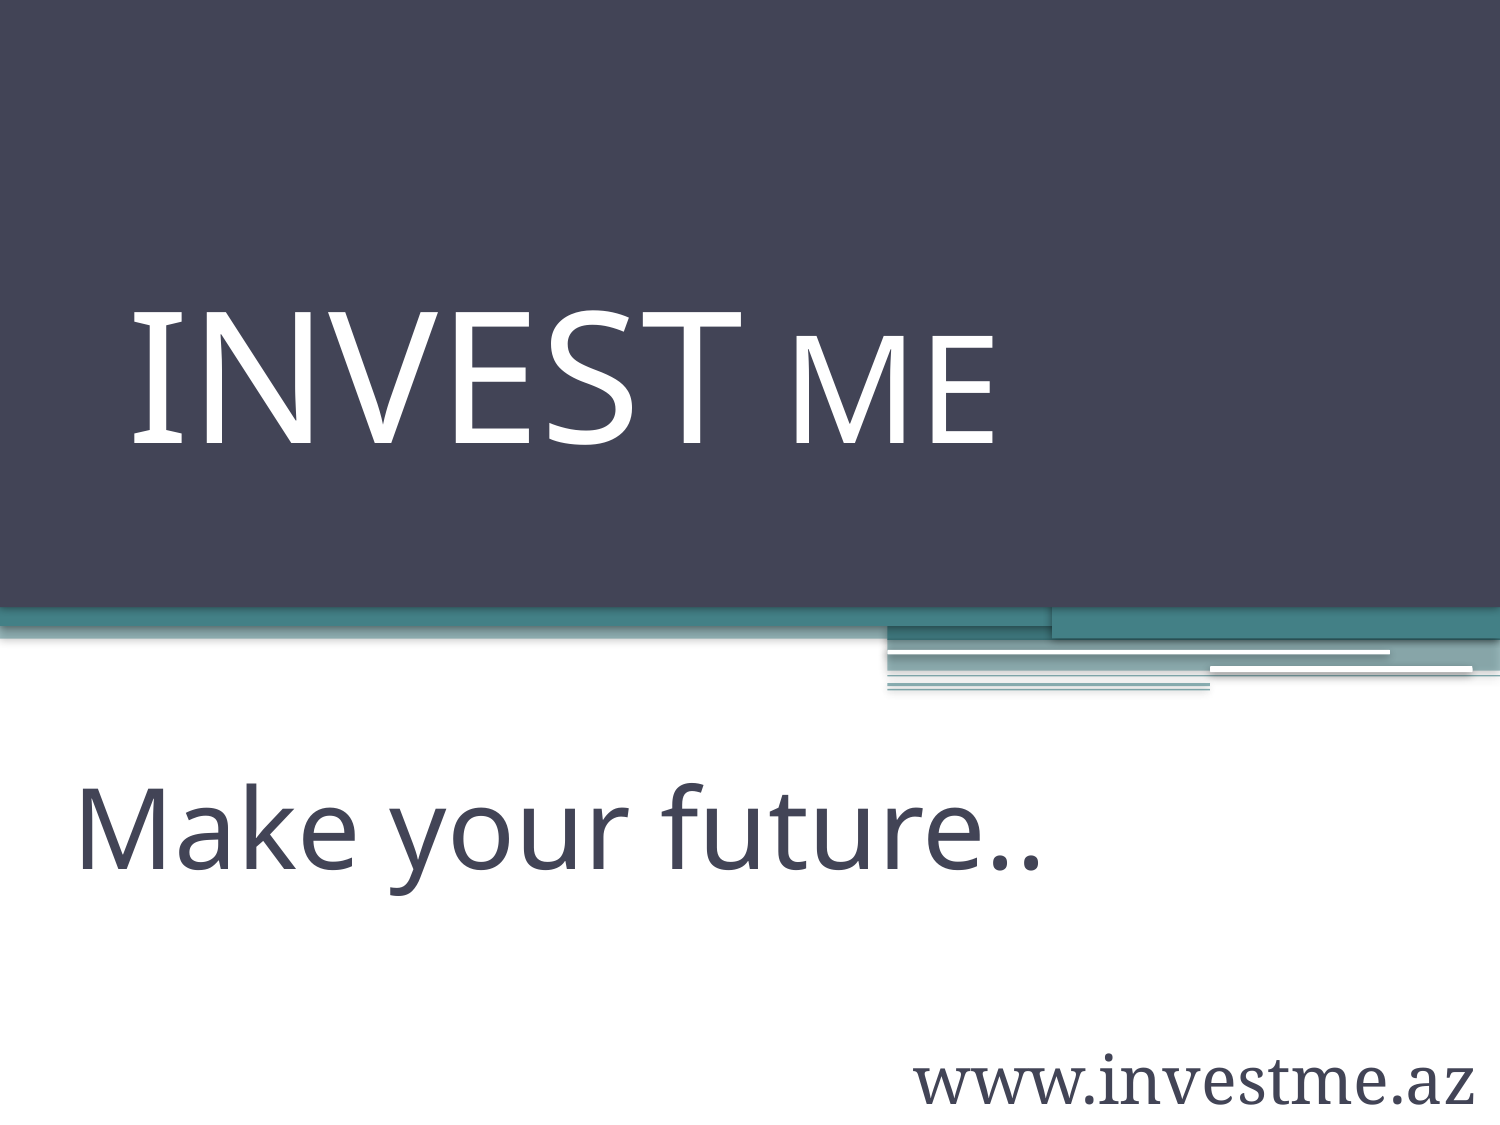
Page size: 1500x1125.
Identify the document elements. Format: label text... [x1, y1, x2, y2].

title INVEST ME [112, 246, 1500, 488]
subtitle Make your future.. [46, 750, 1343, 938]
text_box www.investme.az [899, 999, 1500, 1125]
